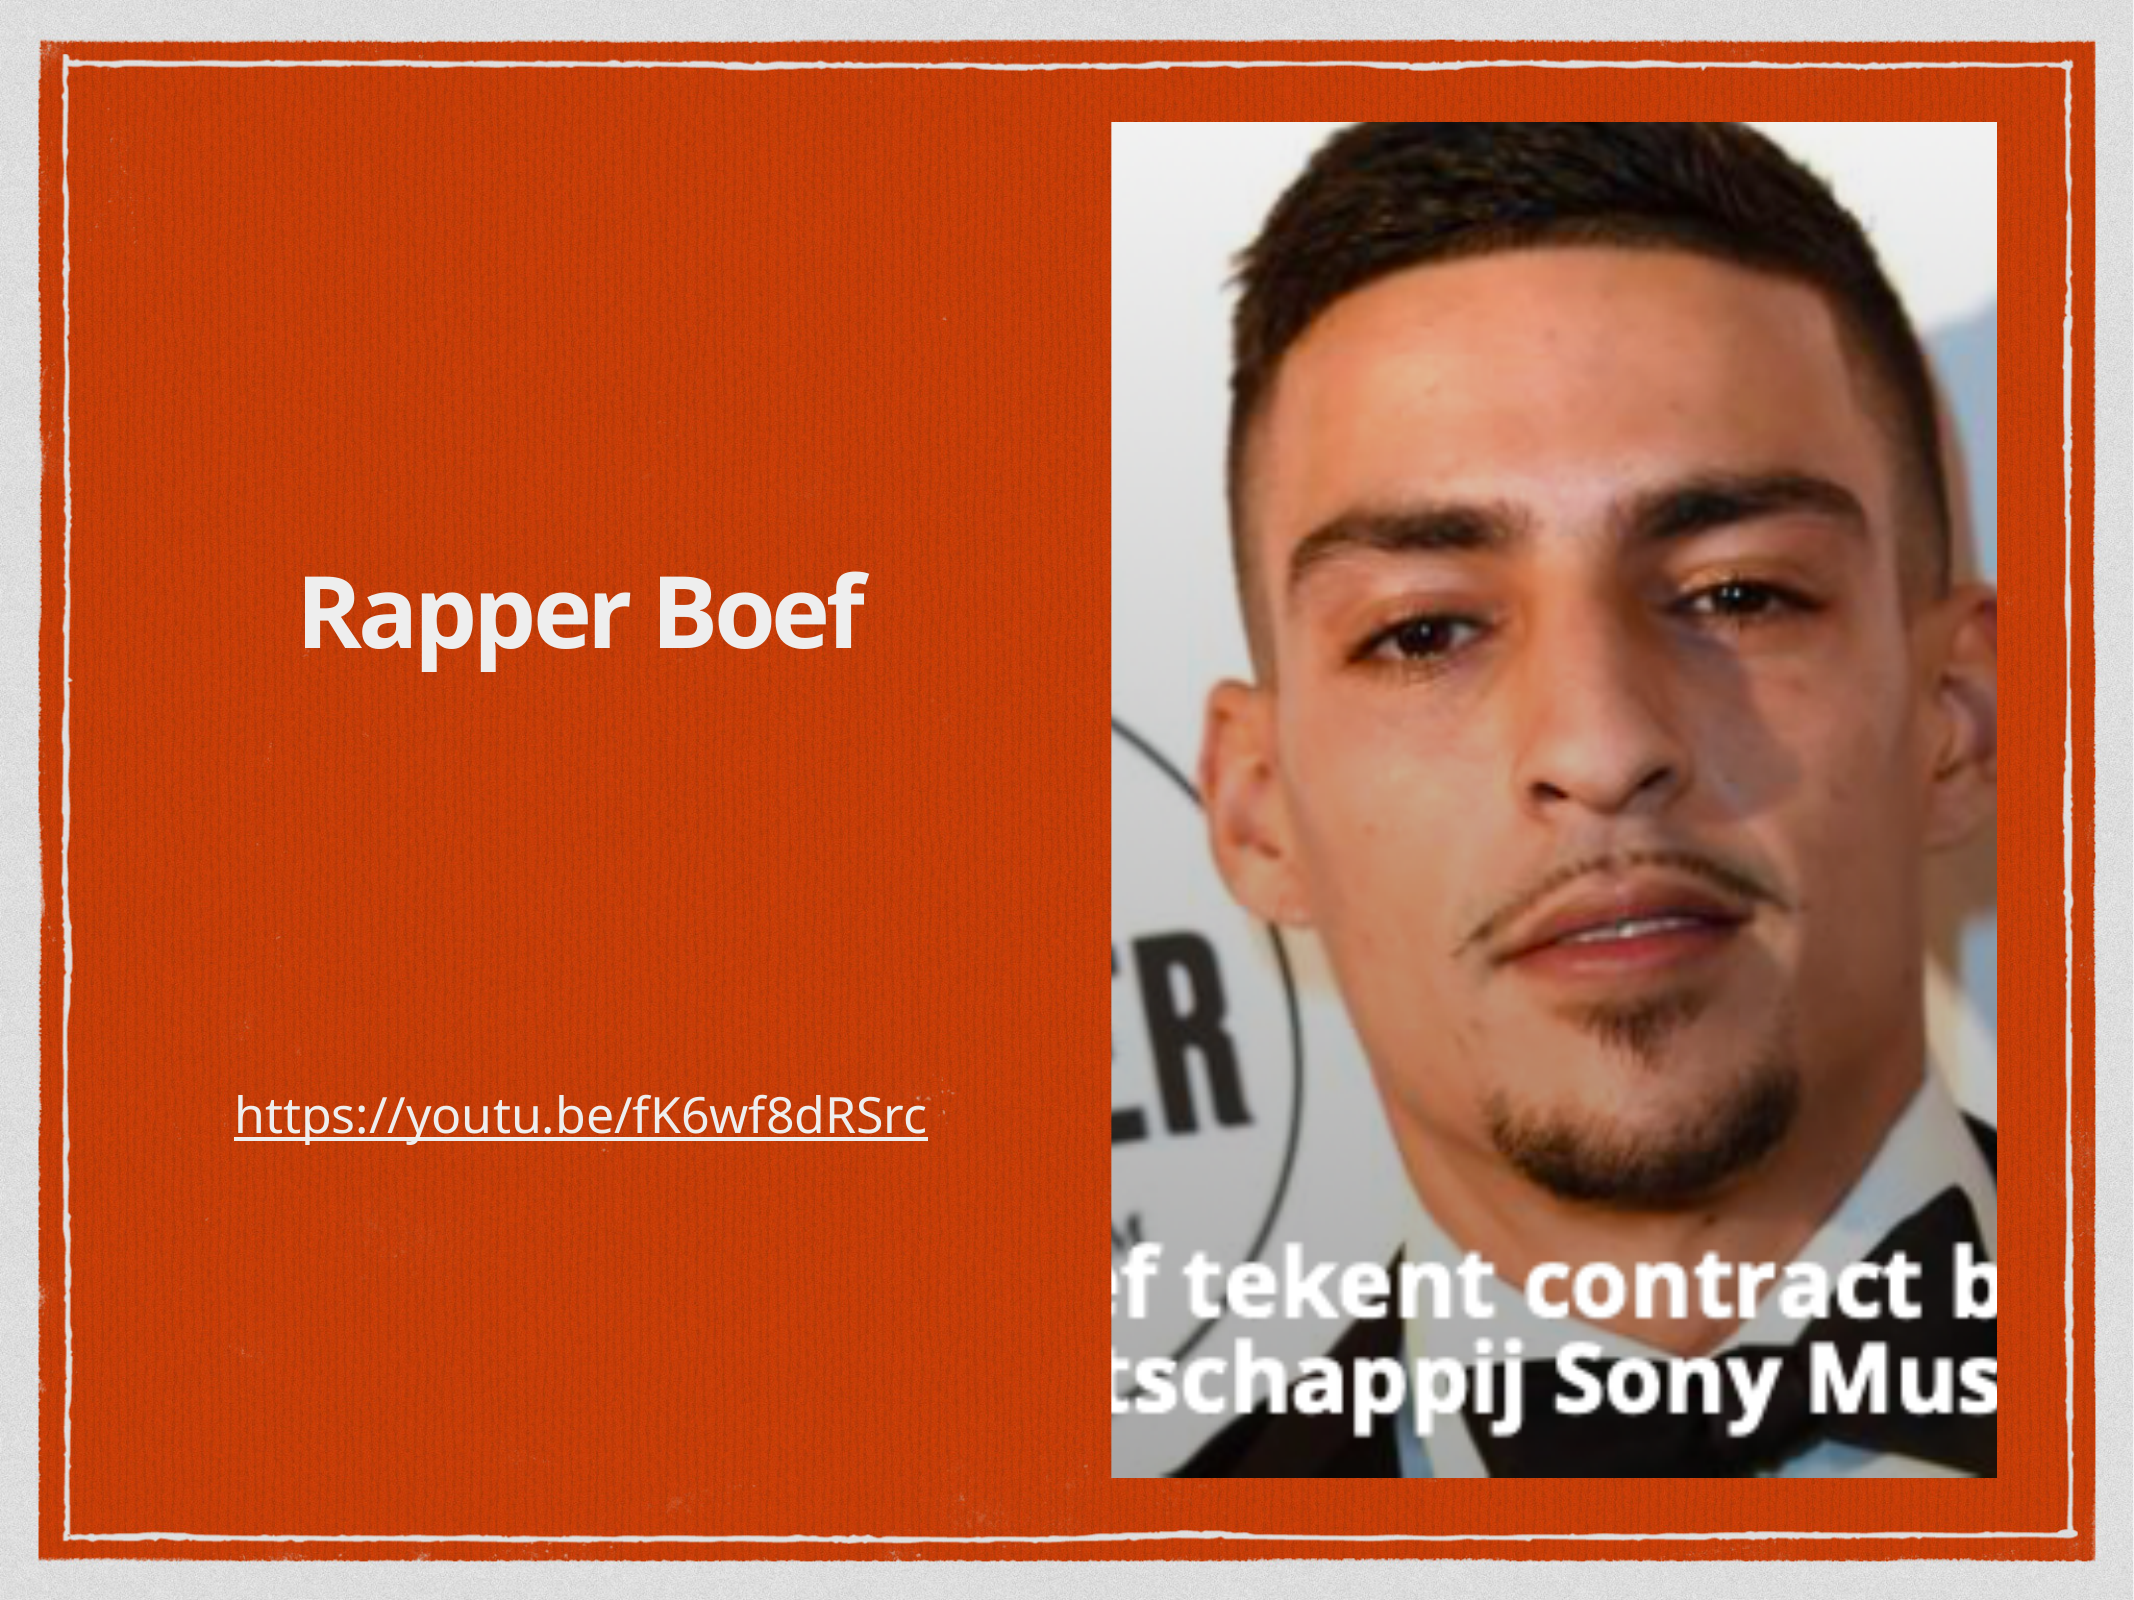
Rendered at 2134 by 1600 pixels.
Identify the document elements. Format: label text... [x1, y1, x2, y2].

list https://youtu.be/fK6wf8dRSrc [122, 1074, 1040, 1600]
title Rapper Boef [122, 391, 1040, 678]
picture [0, 0, 2134, 1600]
